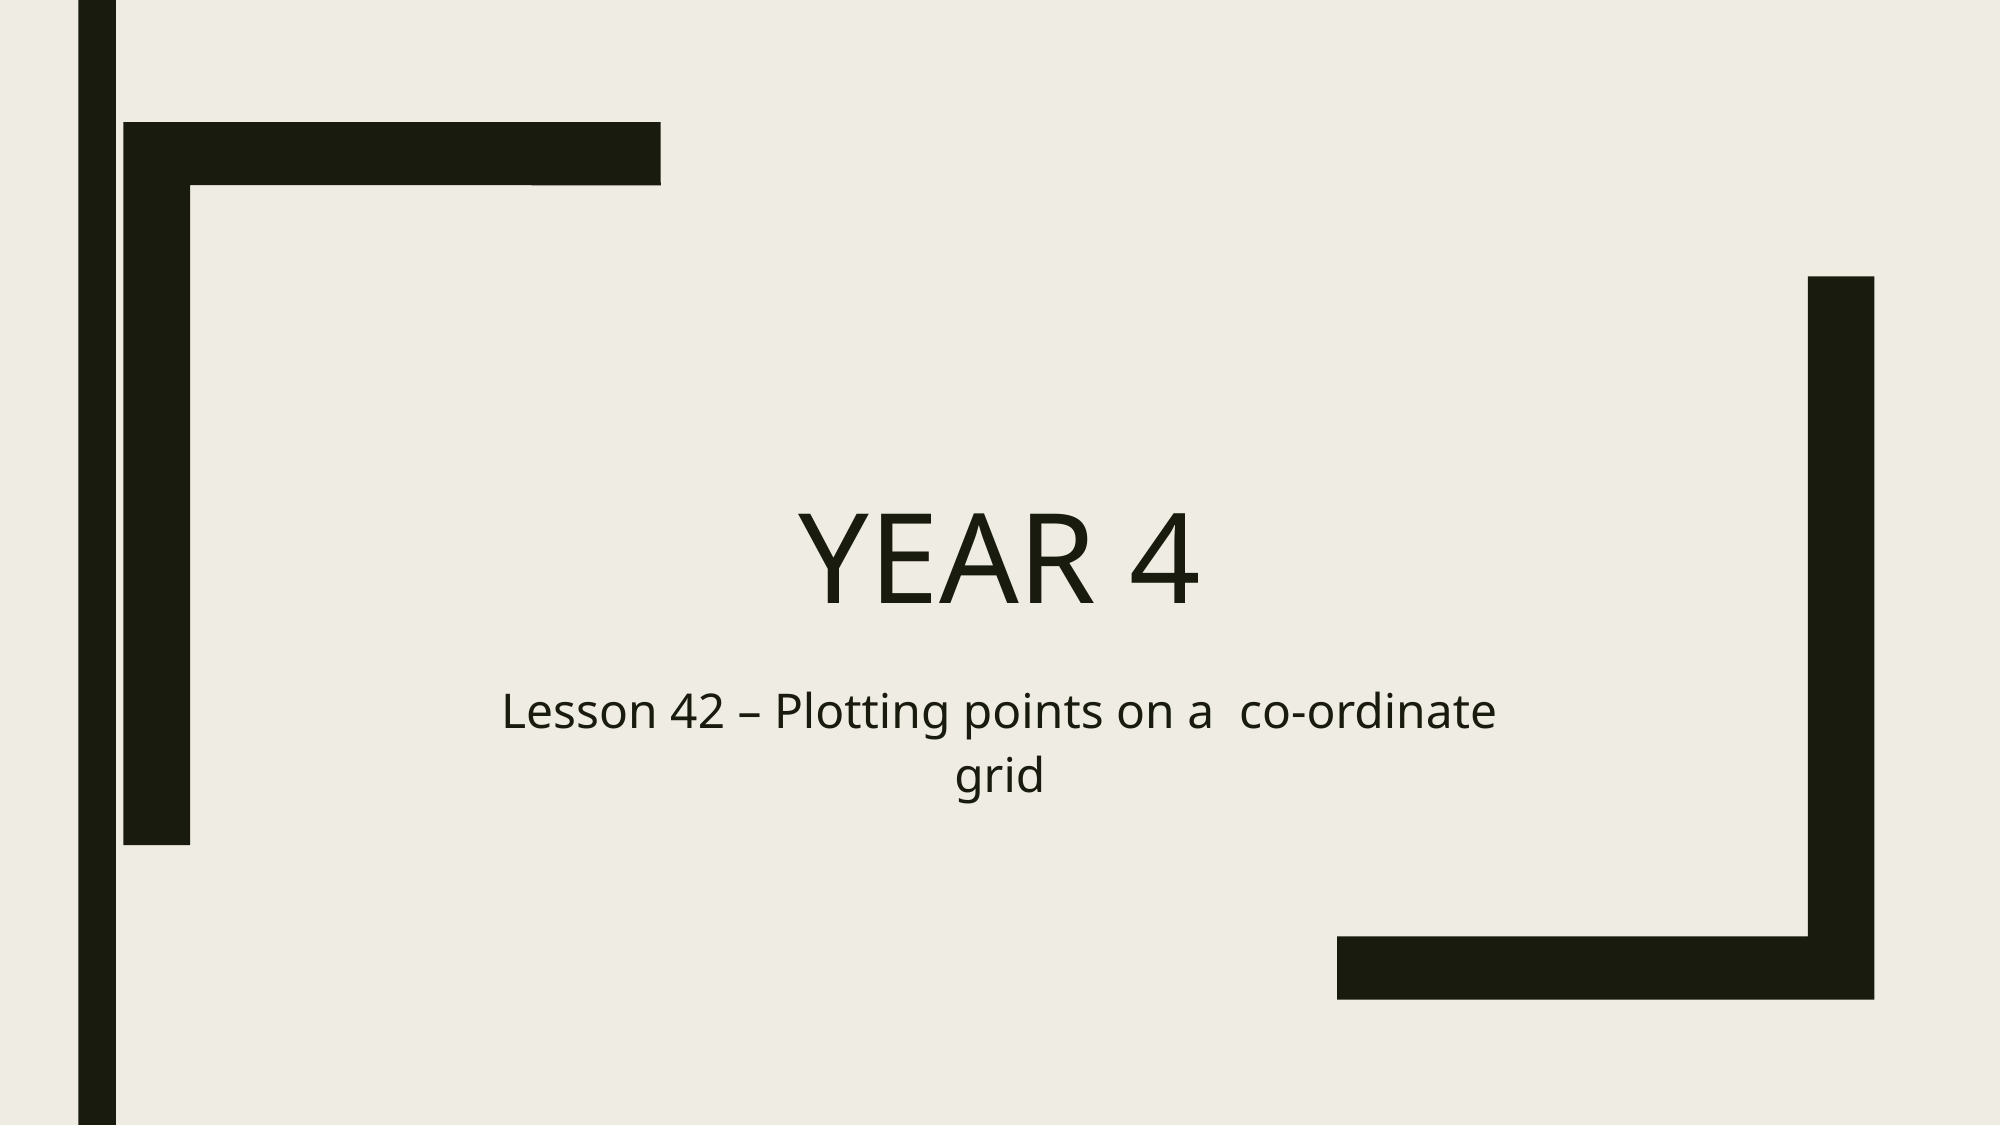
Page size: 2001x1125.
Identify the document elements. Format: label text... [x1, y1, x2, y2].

title Year 4 [314, 293, 1686, 638]
subtitle Lesson 42 – Plotting points on a co-ordinate grid [439, 649, 1561, 828]
